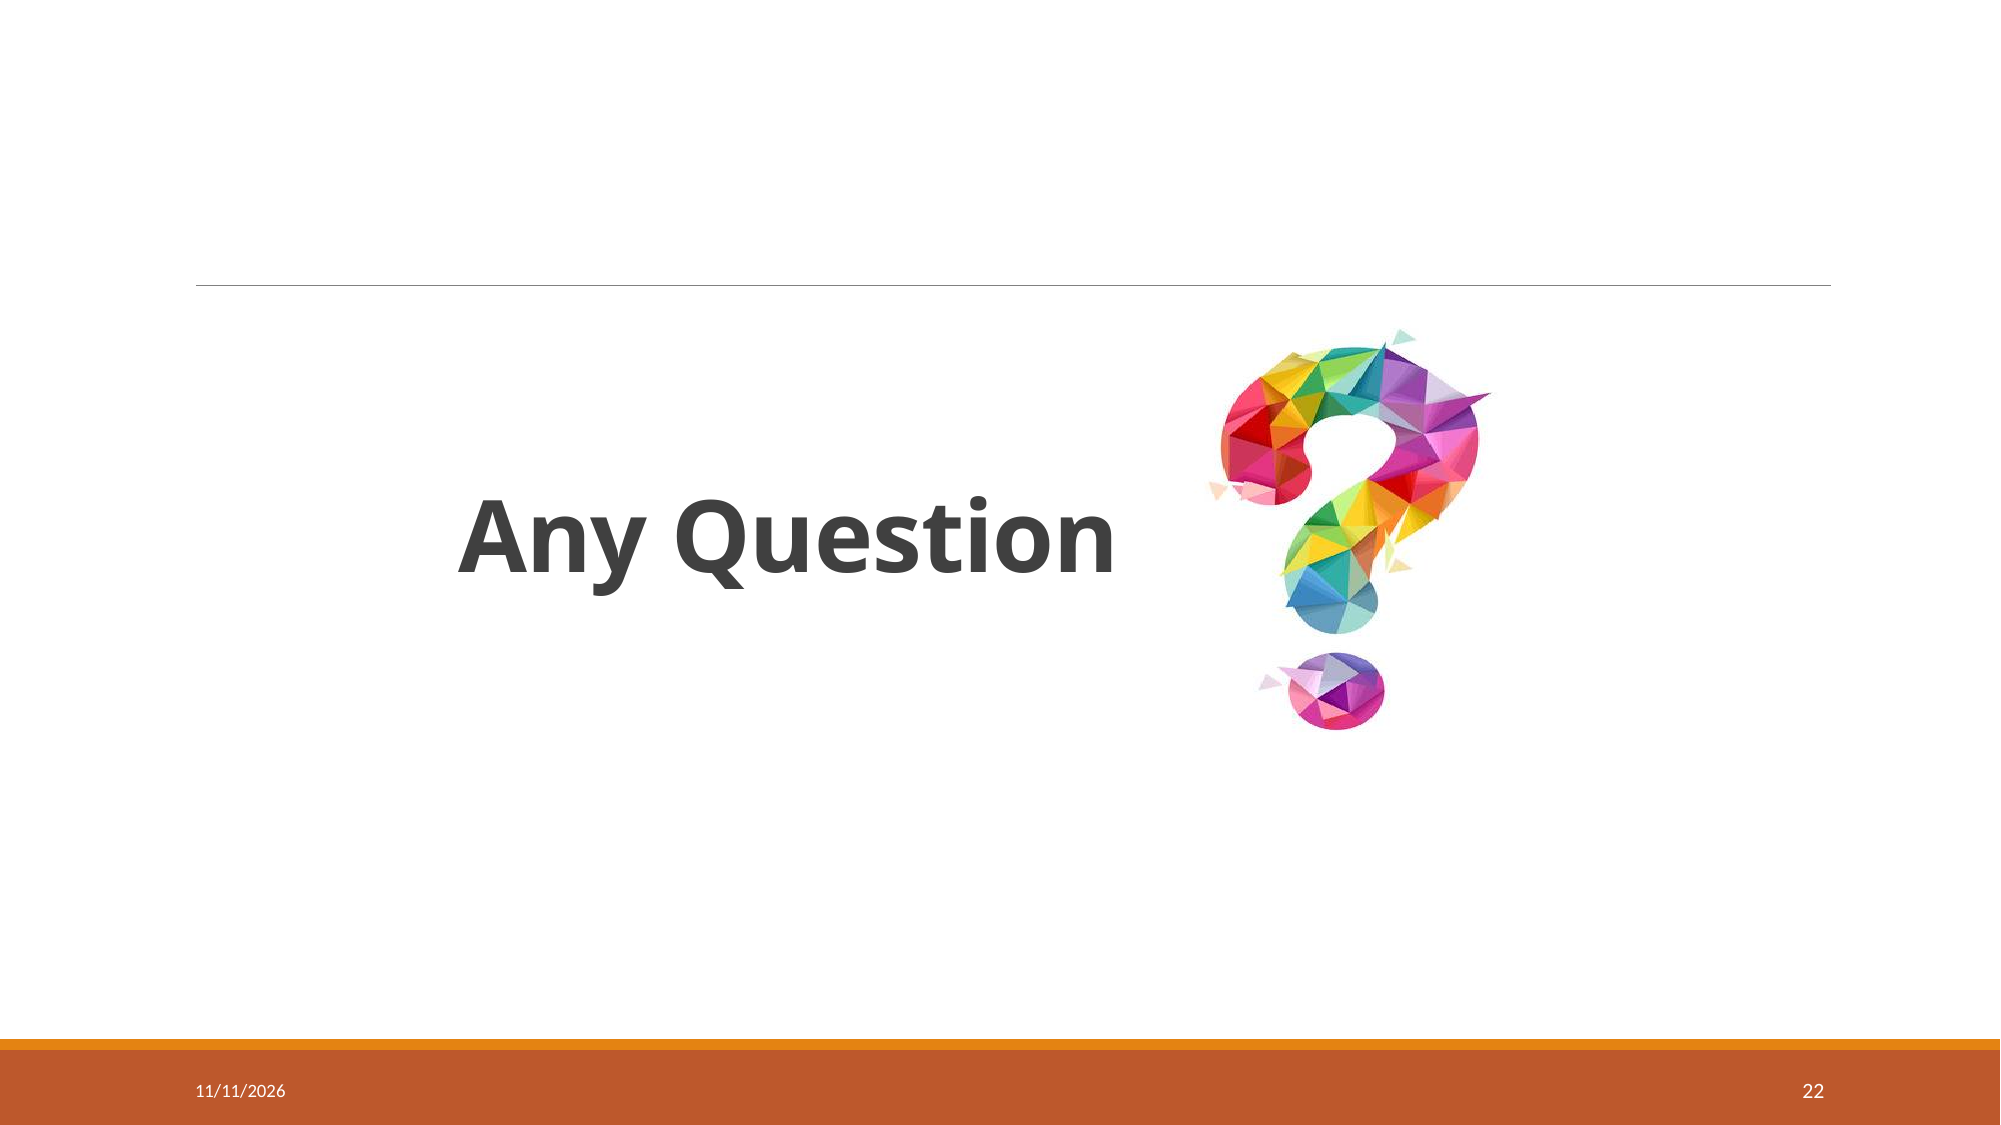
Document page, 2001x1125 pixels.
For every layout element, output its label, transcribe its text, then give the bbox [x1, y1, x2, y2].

slide_number 07-Jul-19 [180, 1059, 586, 1120]
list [1174, 303, 1529, 750]
title Any Question [443, 452, 1160, 601]
slide_number 22 [1624, 1059, 1840, 1120]
